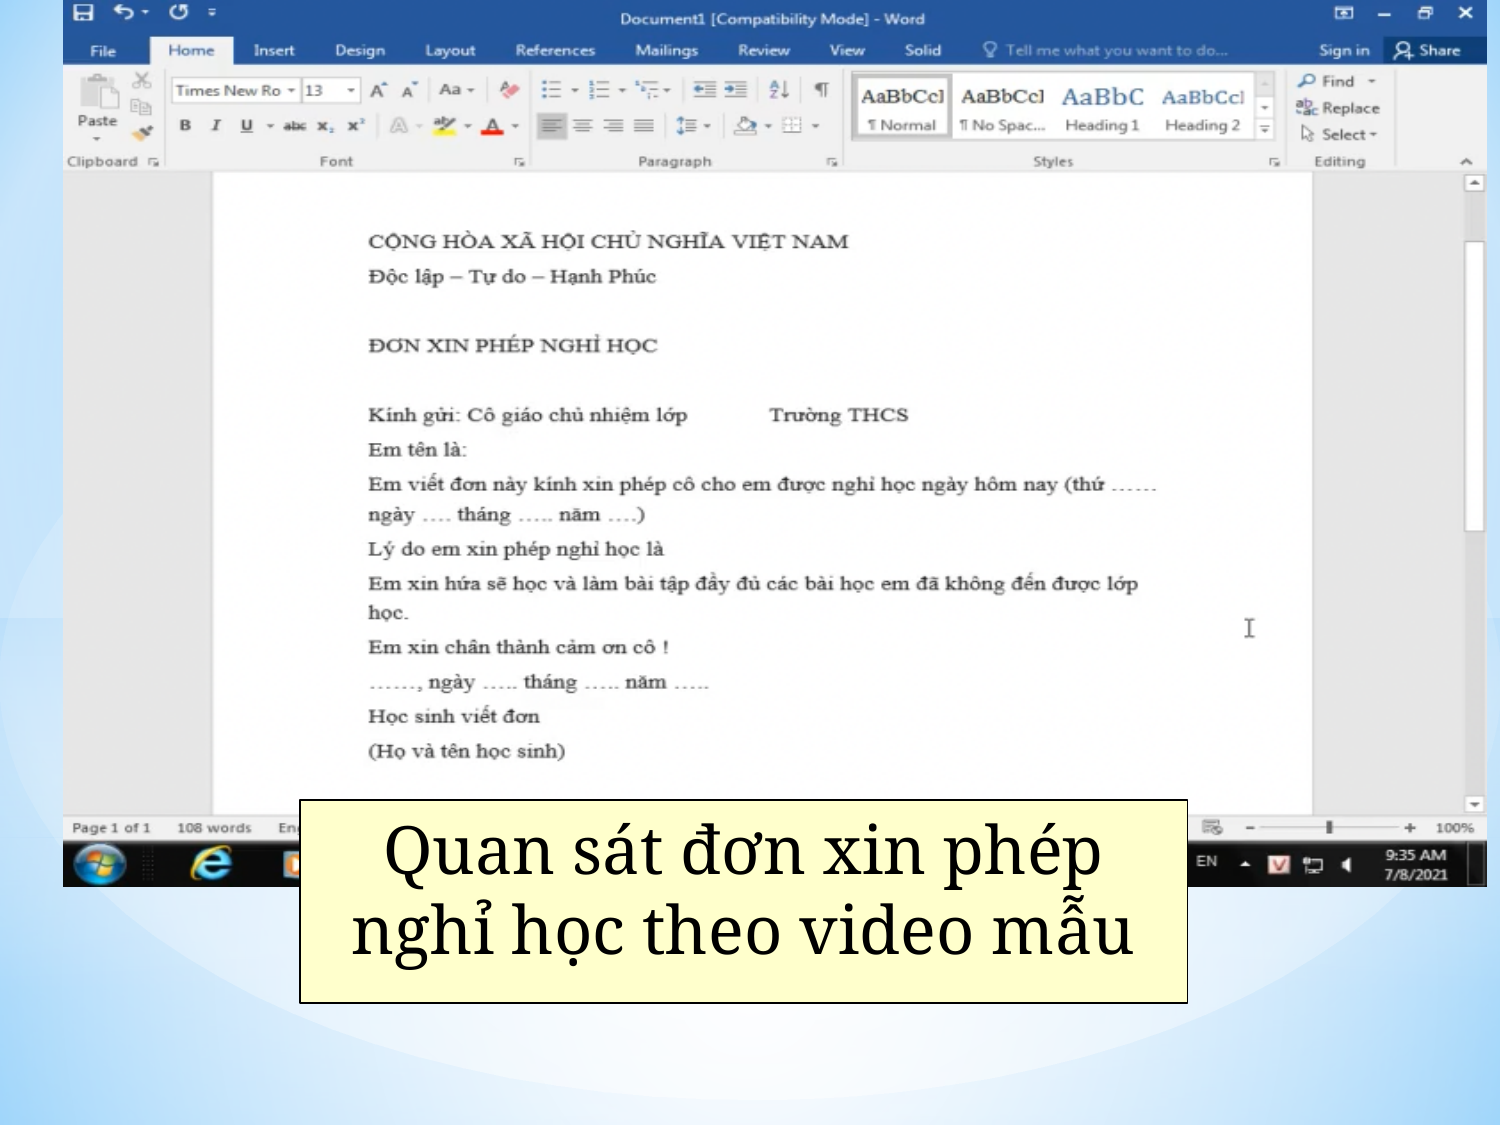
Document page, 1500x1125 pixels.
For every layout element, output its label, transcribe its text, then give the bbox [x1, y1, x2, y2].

title Quan sát đơn xin phép nghỉ học theo video mẫu [300, 896, 1188, 1003]
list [62, 0, 1488, 888]
